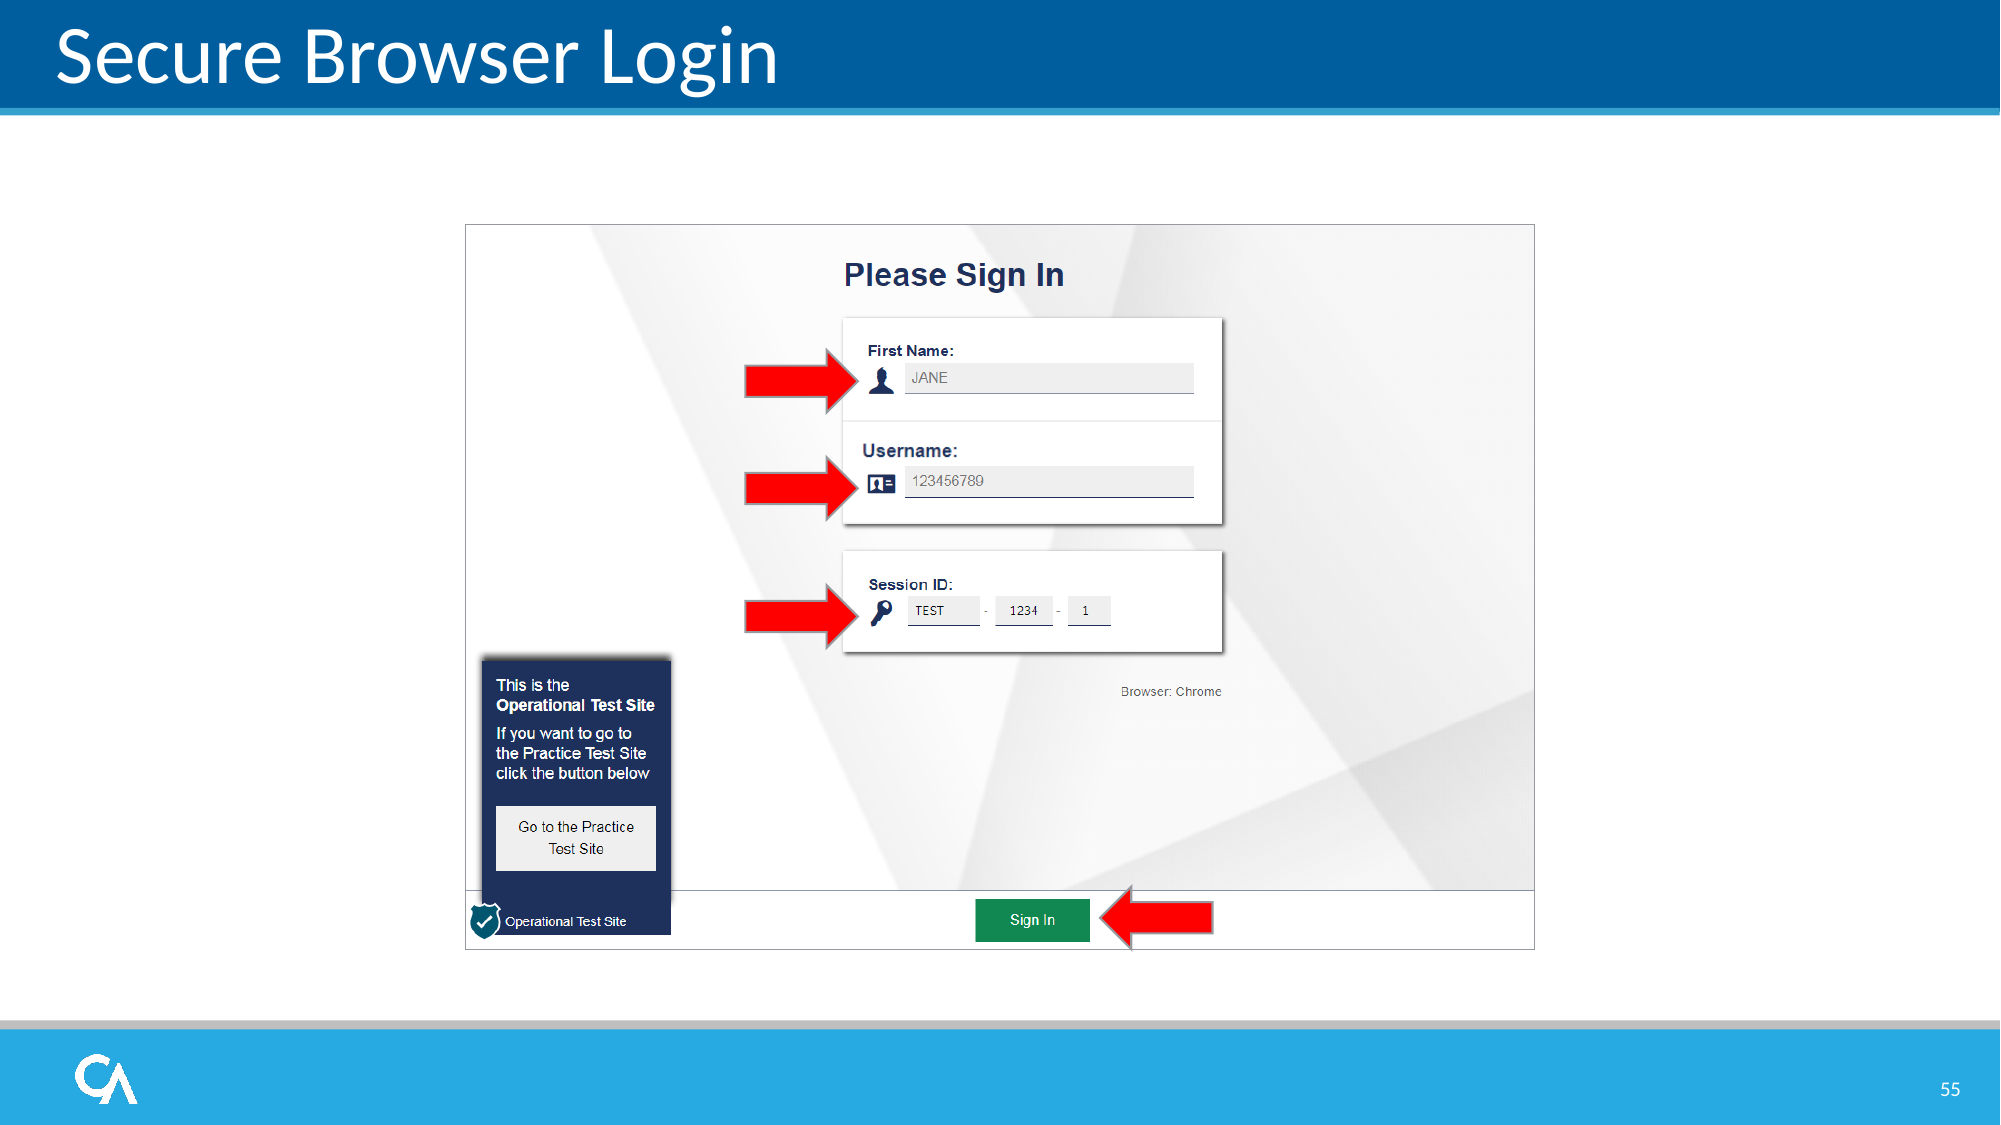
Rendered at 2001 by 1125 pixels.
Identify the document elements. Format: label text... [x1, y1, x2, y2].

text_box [465, 224, 1535, 950]
picture [857, 437, 971, 465]
slide_number 55 [1916, 1065, 1976, 1110]
picture [75, 1054, 138, 1104]
title Secure Browser Login [55, 15, 1863, 101]
